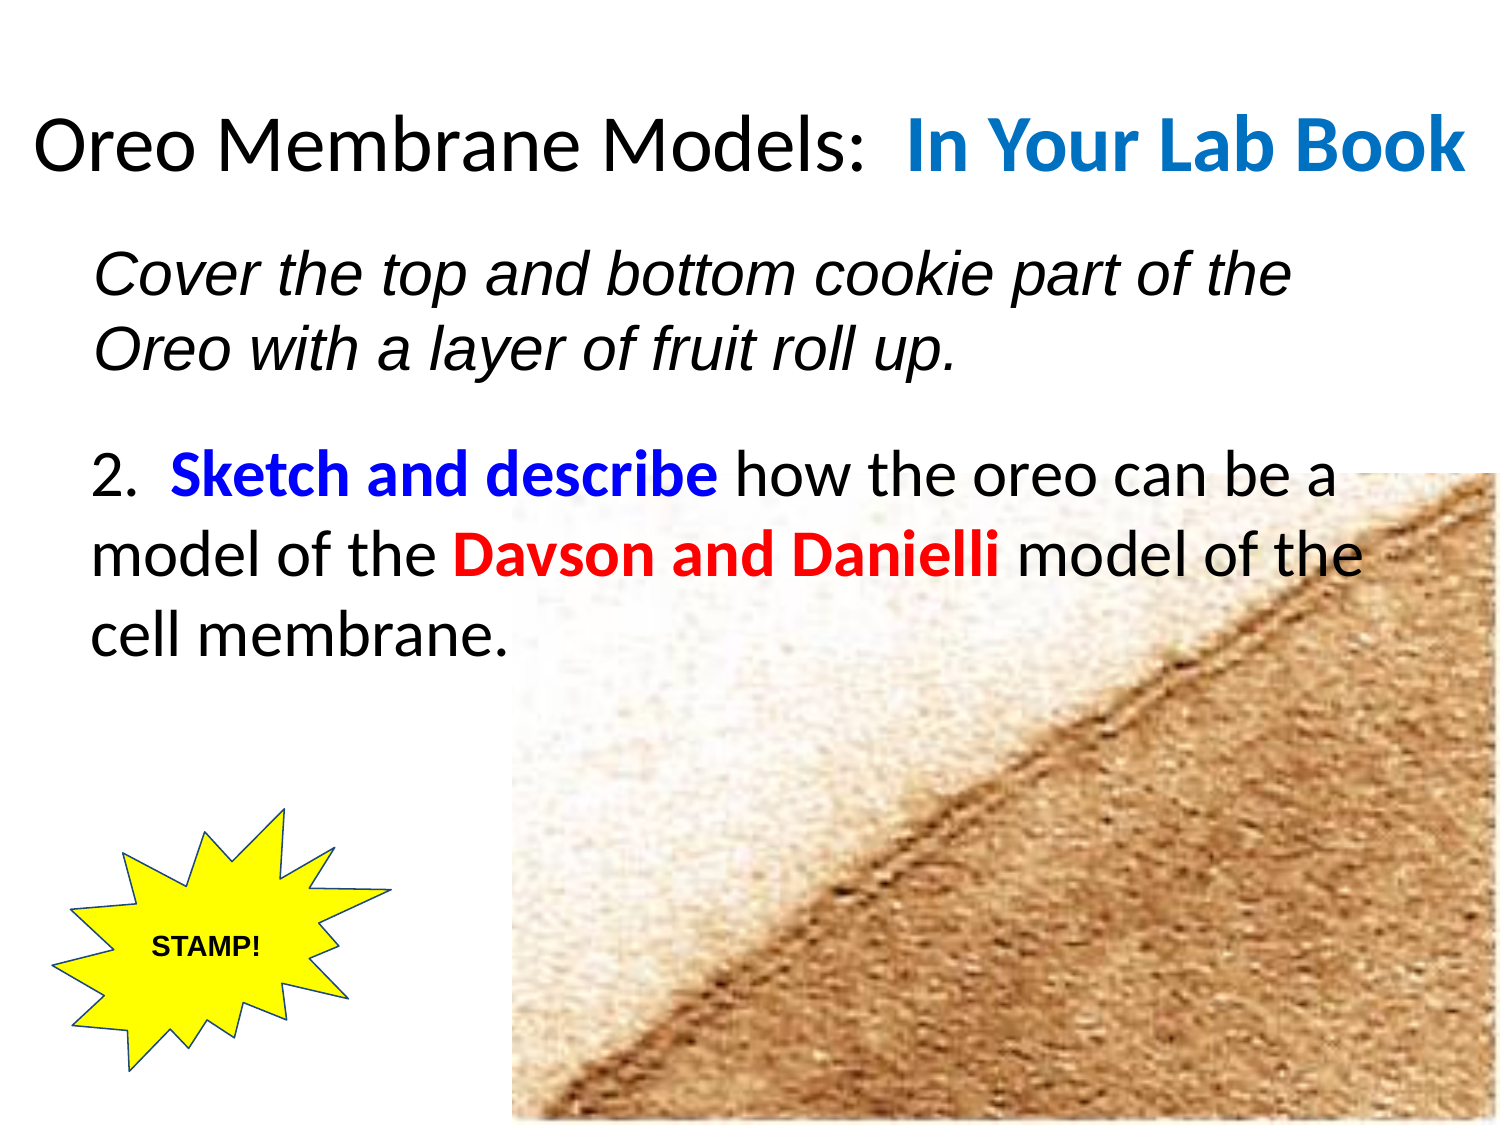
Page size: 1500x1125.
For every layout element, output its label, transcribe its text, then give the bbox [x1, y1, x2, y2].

picture [512, 473, 1500, 1125]
list 2. Sketch and describe how the oreo can be a model of the Davson and Danielli model of the cell membrane. [75, 421, 1425, 685]
title Oreo Membrane Models: In Your Lab Book [0, 45, 1500, 233]
text_box Cover the top and bottom cookie part of the Oreo with a layer of fruit roll up. [78, 217, 1411, 406]
text_box STAMP! [52, 808, 392, 1072]
